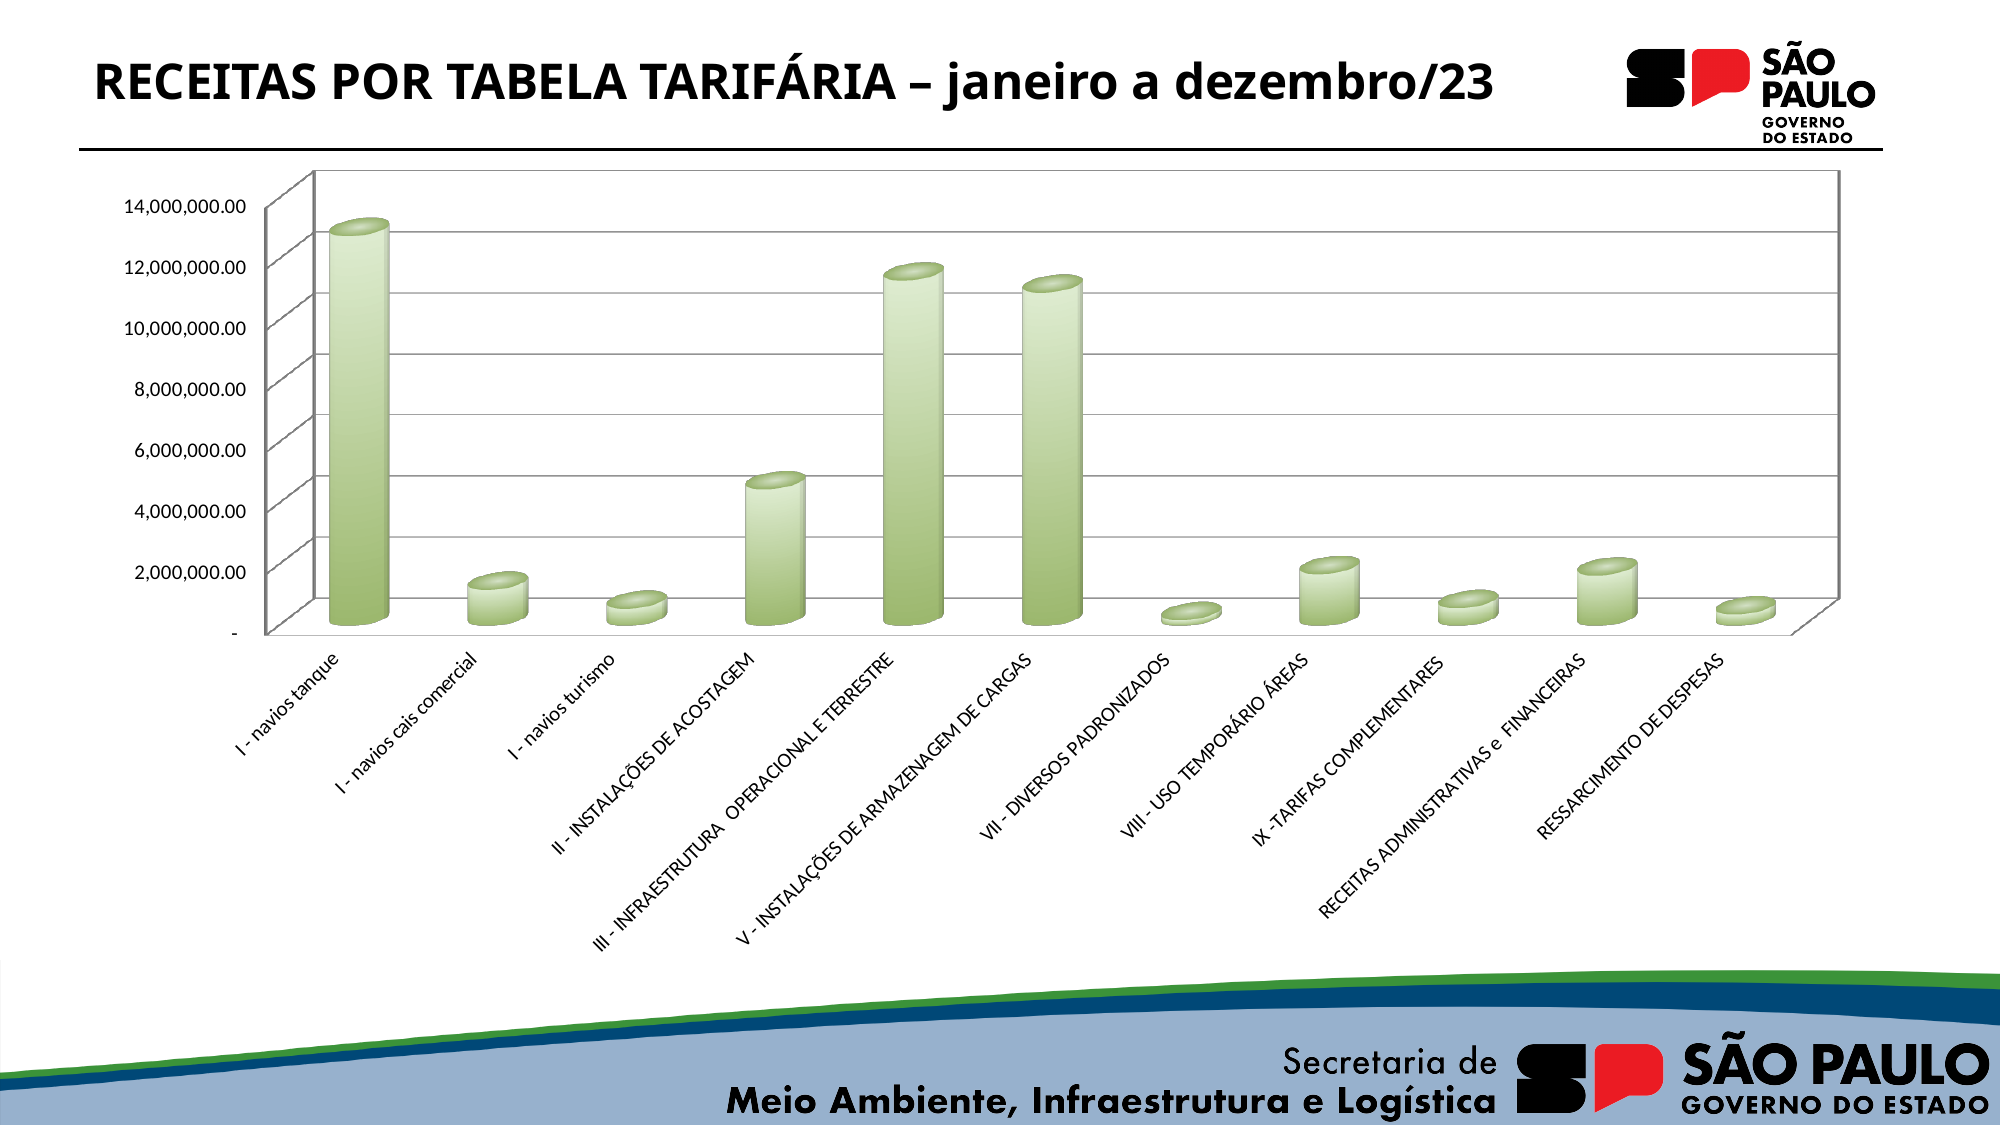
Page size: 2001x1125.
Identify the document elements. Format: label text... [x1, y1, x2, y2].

title RECEITAS POR TABELA TARIFÁRIA – janeiro a dezembro/23 [78, 44, 1610, 150]
picture [1570, 0, 1942, 200]
picture [0, 960, 2000, 1125]
chart [63, 154, 1896, 974]
